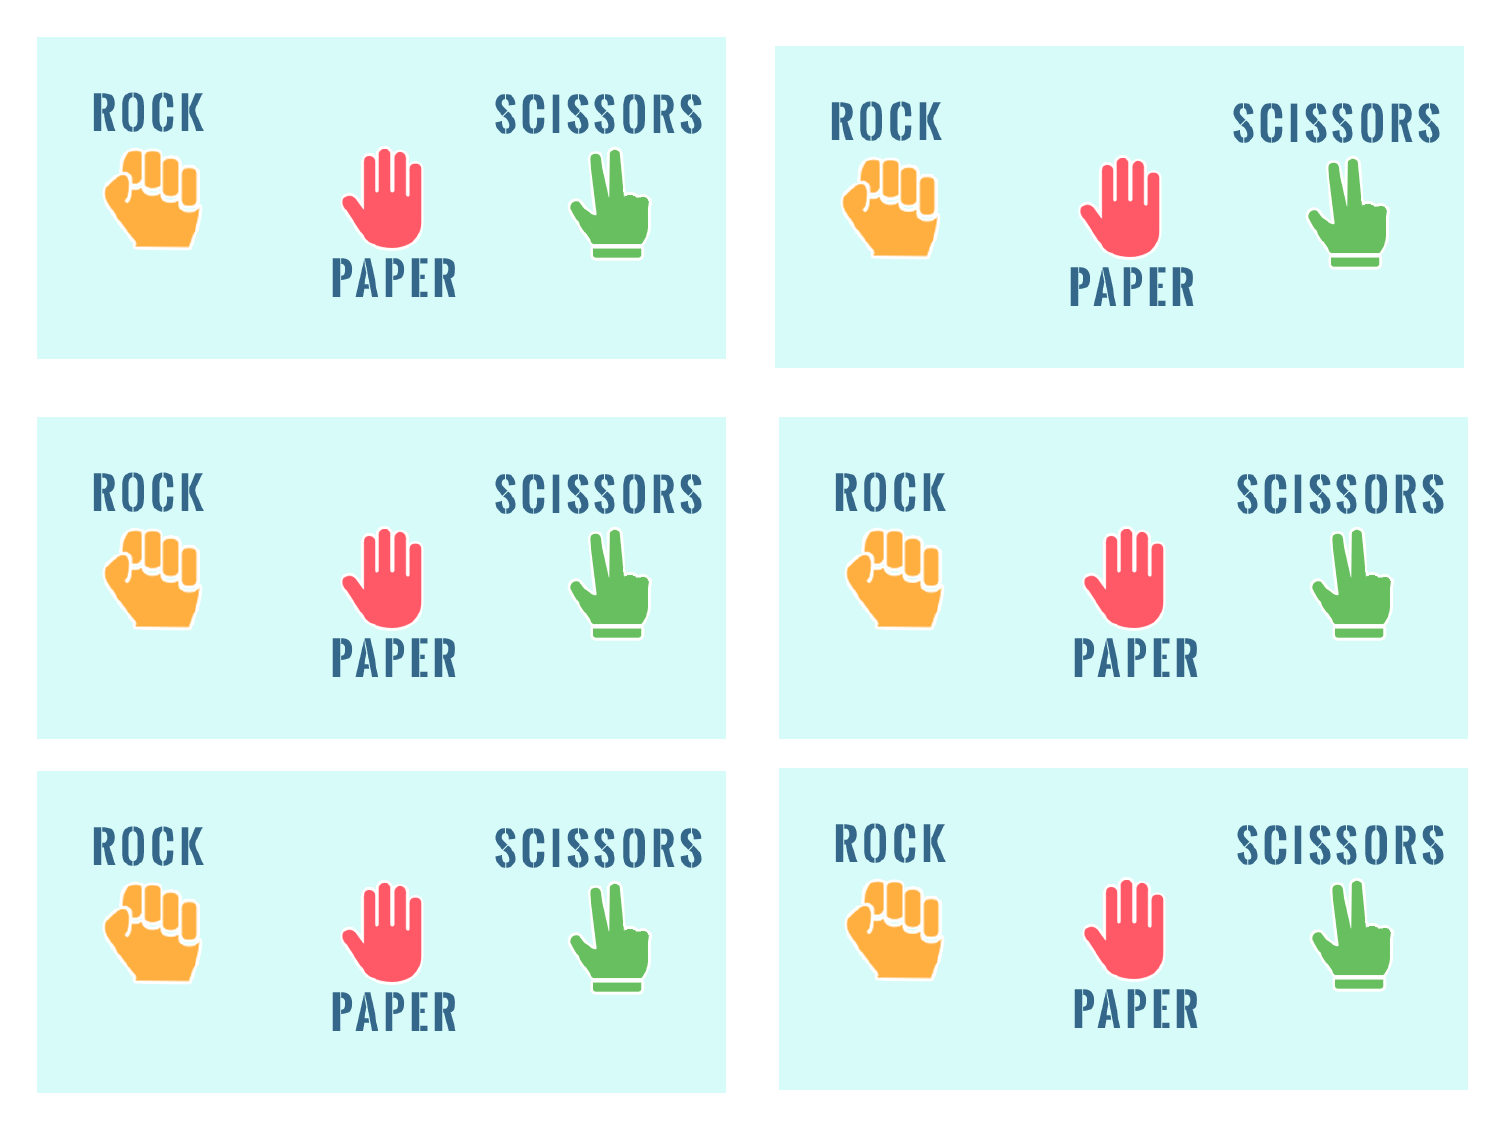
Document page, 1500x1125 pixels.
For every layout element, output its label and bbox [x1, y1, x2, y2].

picture [36, 770, 726, 1093]
picture [36, 417, 726, 739]
picture [775, 46, 1464, 368]
picture [779, 768, 1468, 1090]
picture [37, 37, 726, 359]
picture [779, 417, 1468, 739]
